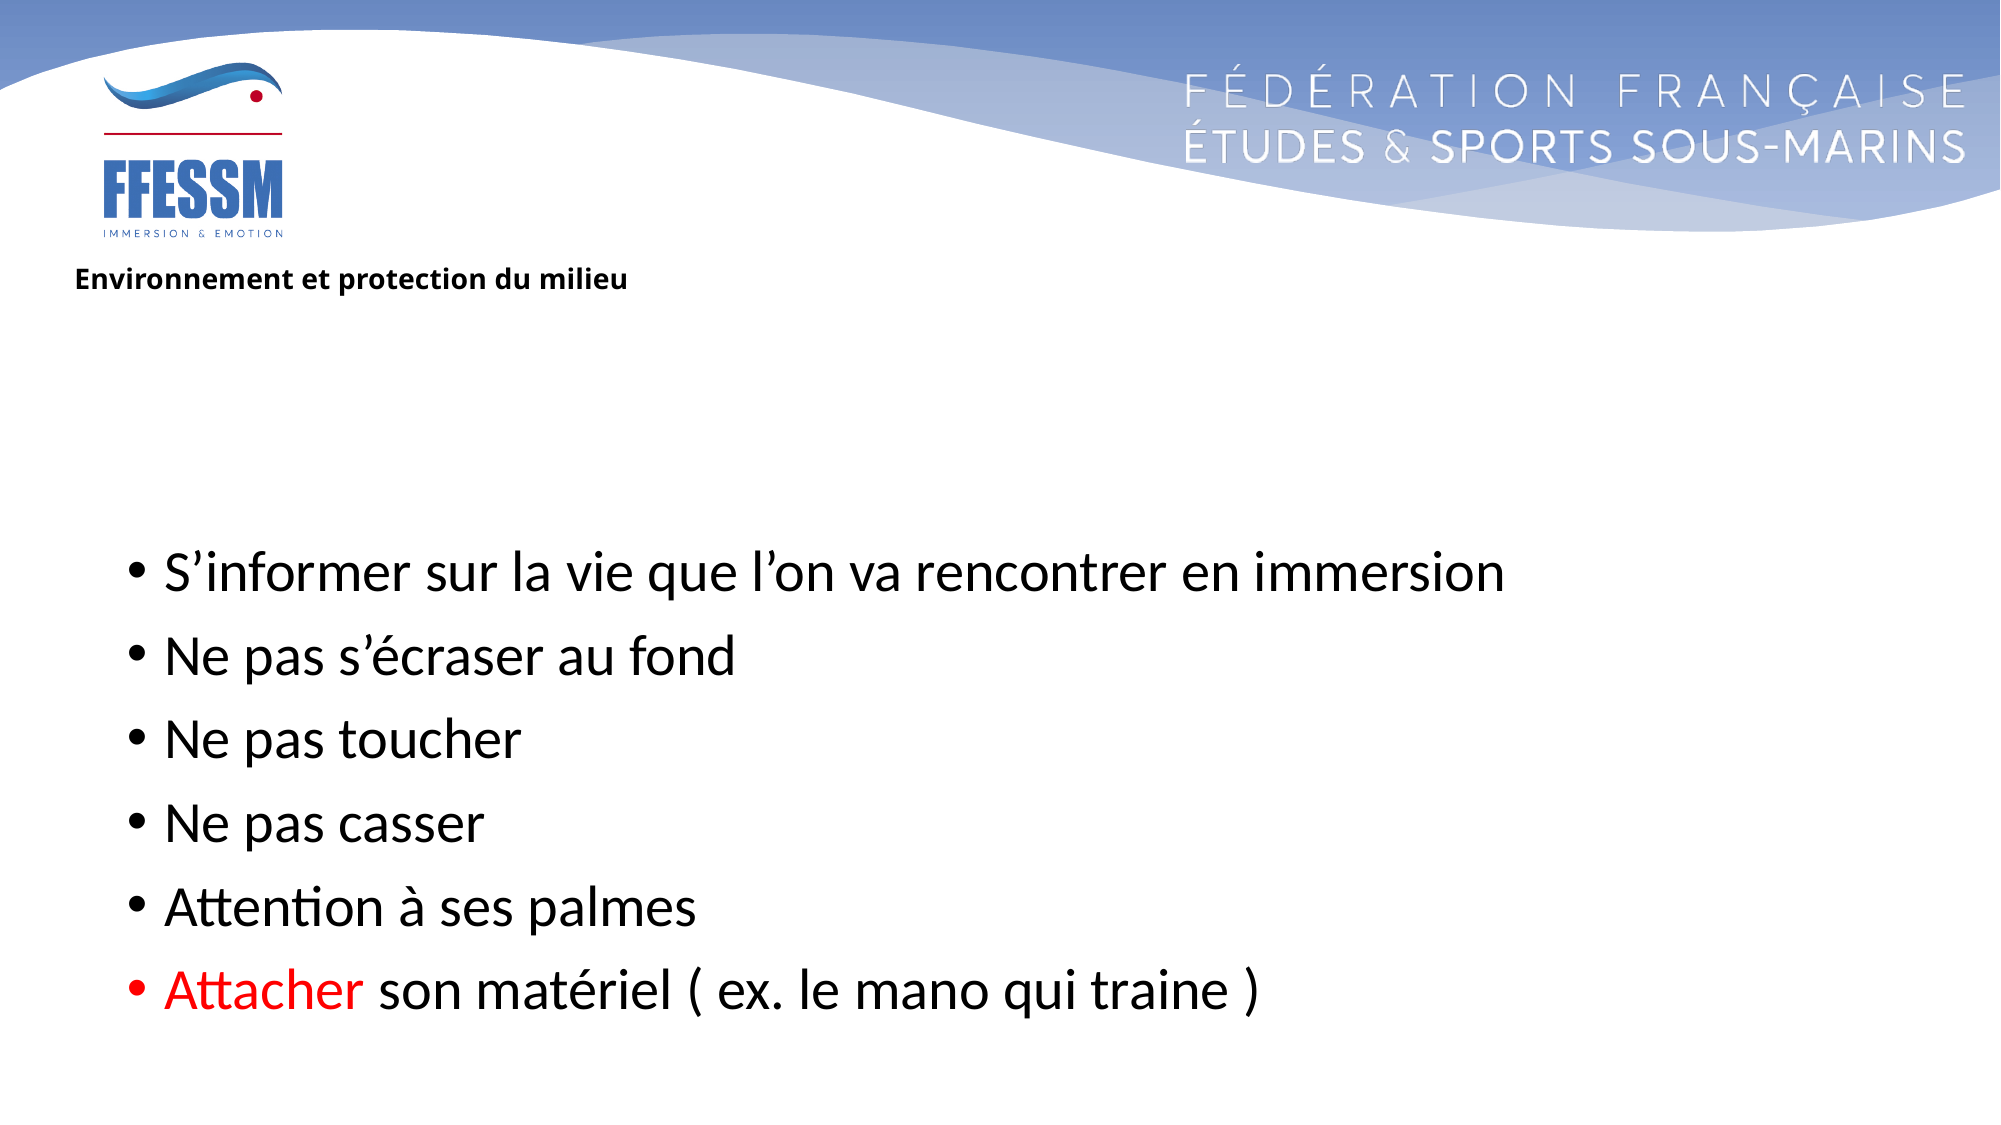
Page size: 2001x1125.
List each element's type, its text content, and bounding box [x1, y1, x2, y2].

picture [1186, 64, 1965, 163]
list S’informer sur la vie que l’on va rencontrer en immersion Ne pas s’écraser au fond Ne pas toucher Ne pas casser Attention à ses palmes Attacher son matériel ( ex. le mano qui traine ) [111, 533, 1889, 1085]
picture [86, 53, 292, 246]
title Environnement et protection du milieu [59, 257, 1755, 433]
